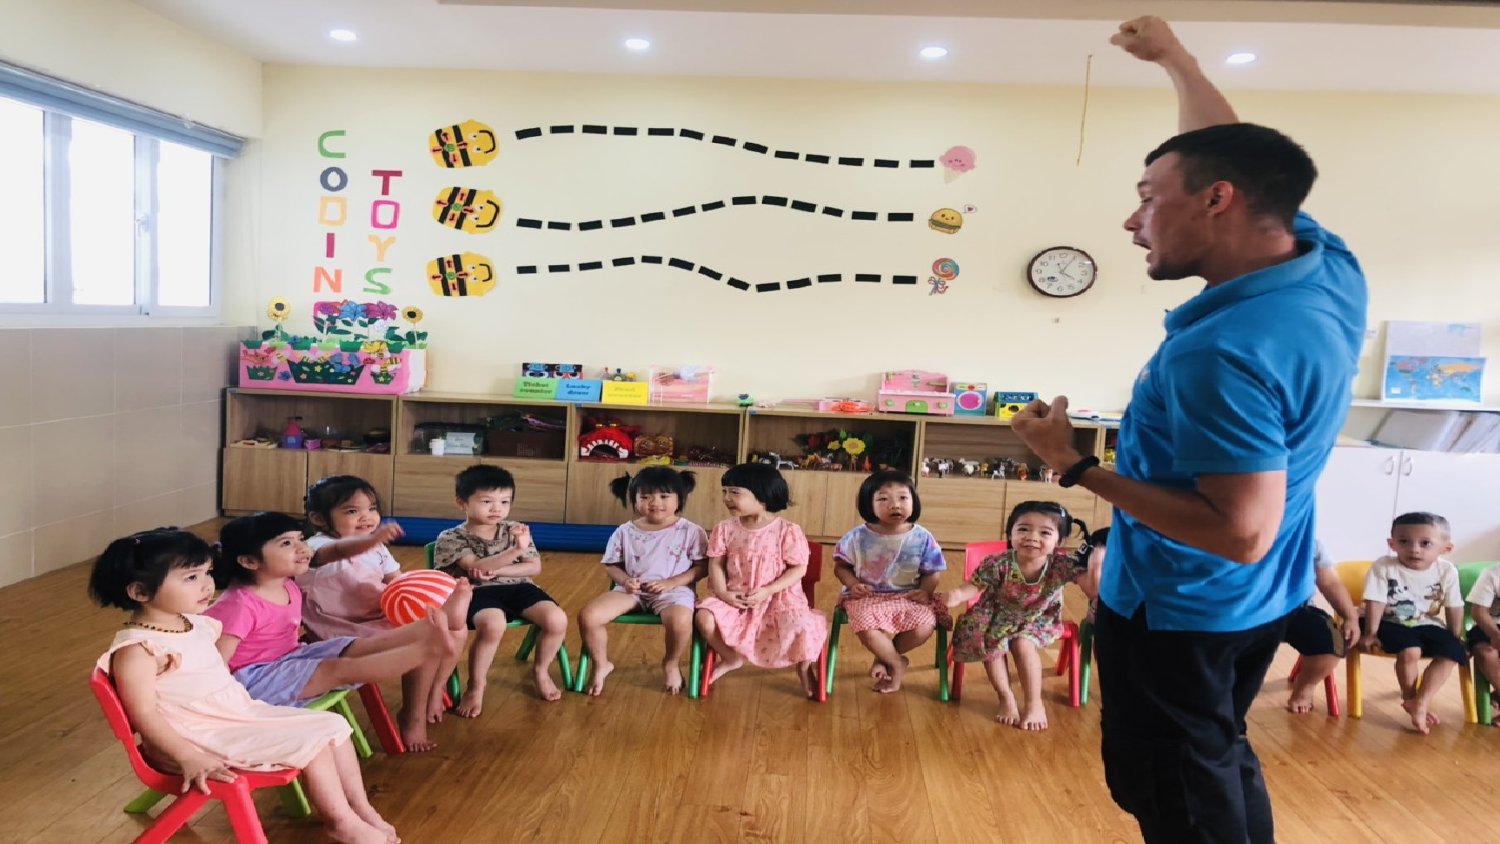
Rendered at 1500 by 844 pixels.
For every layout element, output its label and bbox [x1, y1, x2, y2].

list [0, 0, 1500, 844]
